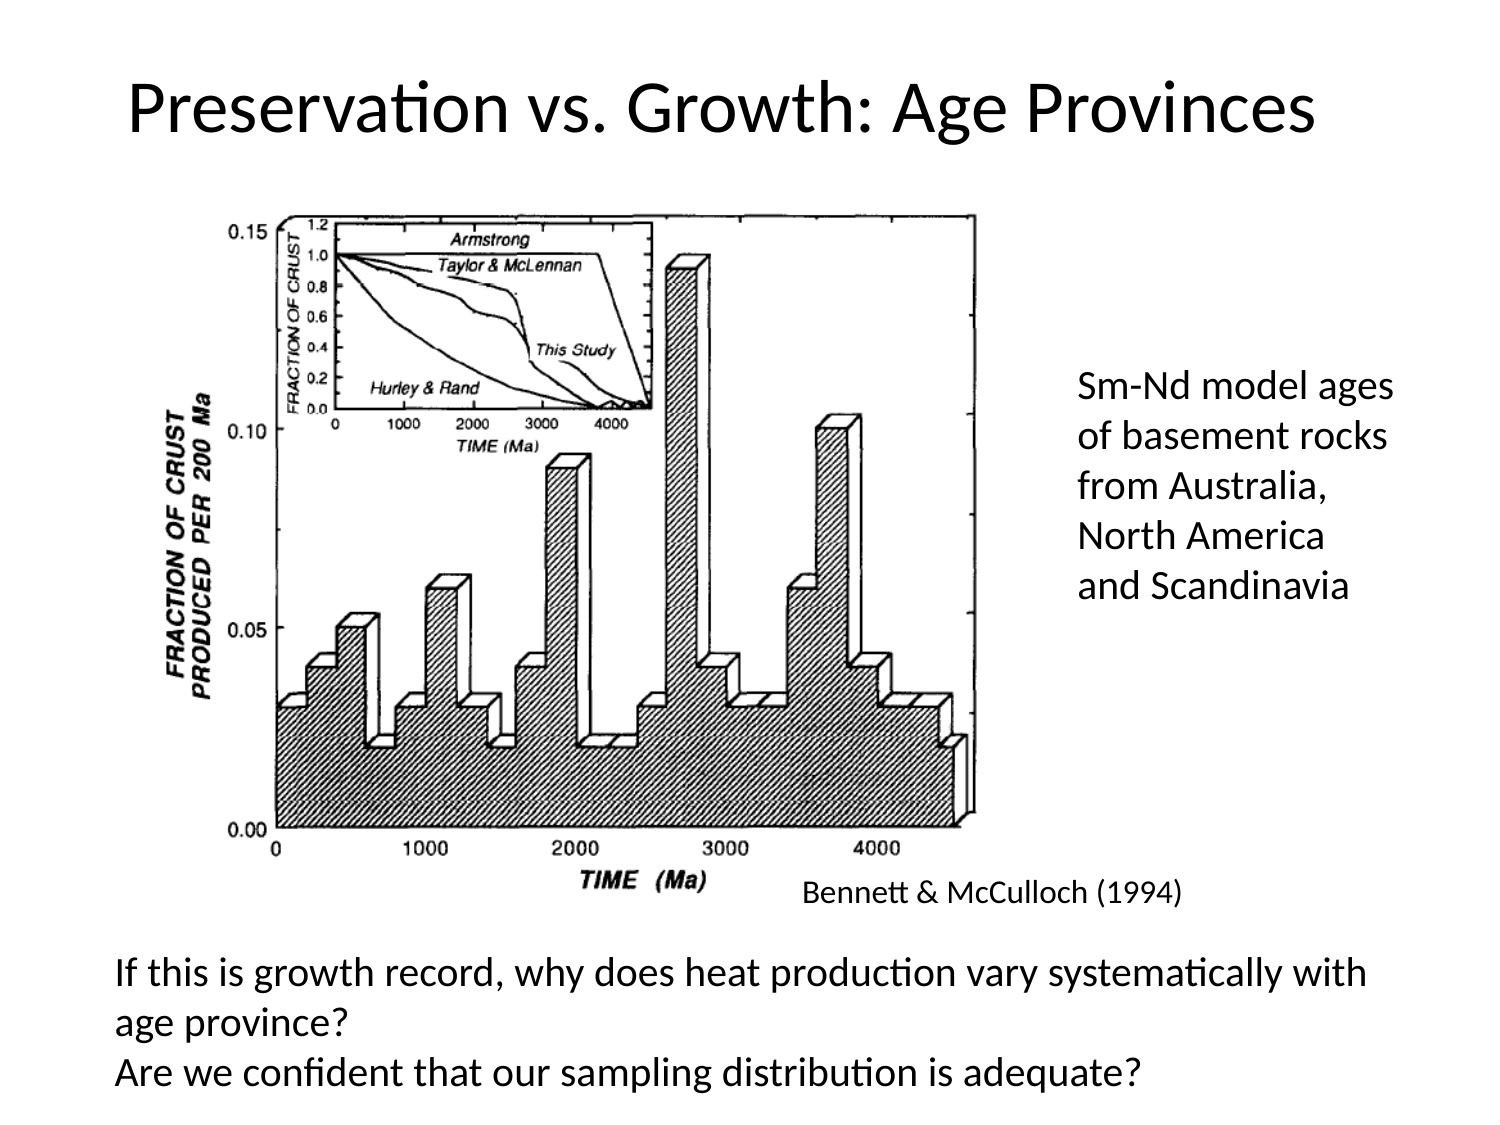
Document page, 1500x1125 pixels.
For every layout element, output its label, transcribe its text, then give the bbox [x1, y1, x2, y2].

text_box Preservation vs. Growth: Age Provinces [0, 49, 1463, 155]
text_box If this is growth record, why does heat production vary systematically with age province? Are we confident that our sampling distribution is adequate? [99, 937, 1388, 1103]
text_box Sm-Nd model ages of basement rocks from Australia, North America and Scandinavia [1062, 350, 1413, 615]
text_box Bennett & McCulloch (1994) [787, 862, 1199, 918]
picture [137, 187, 1000, 906]
